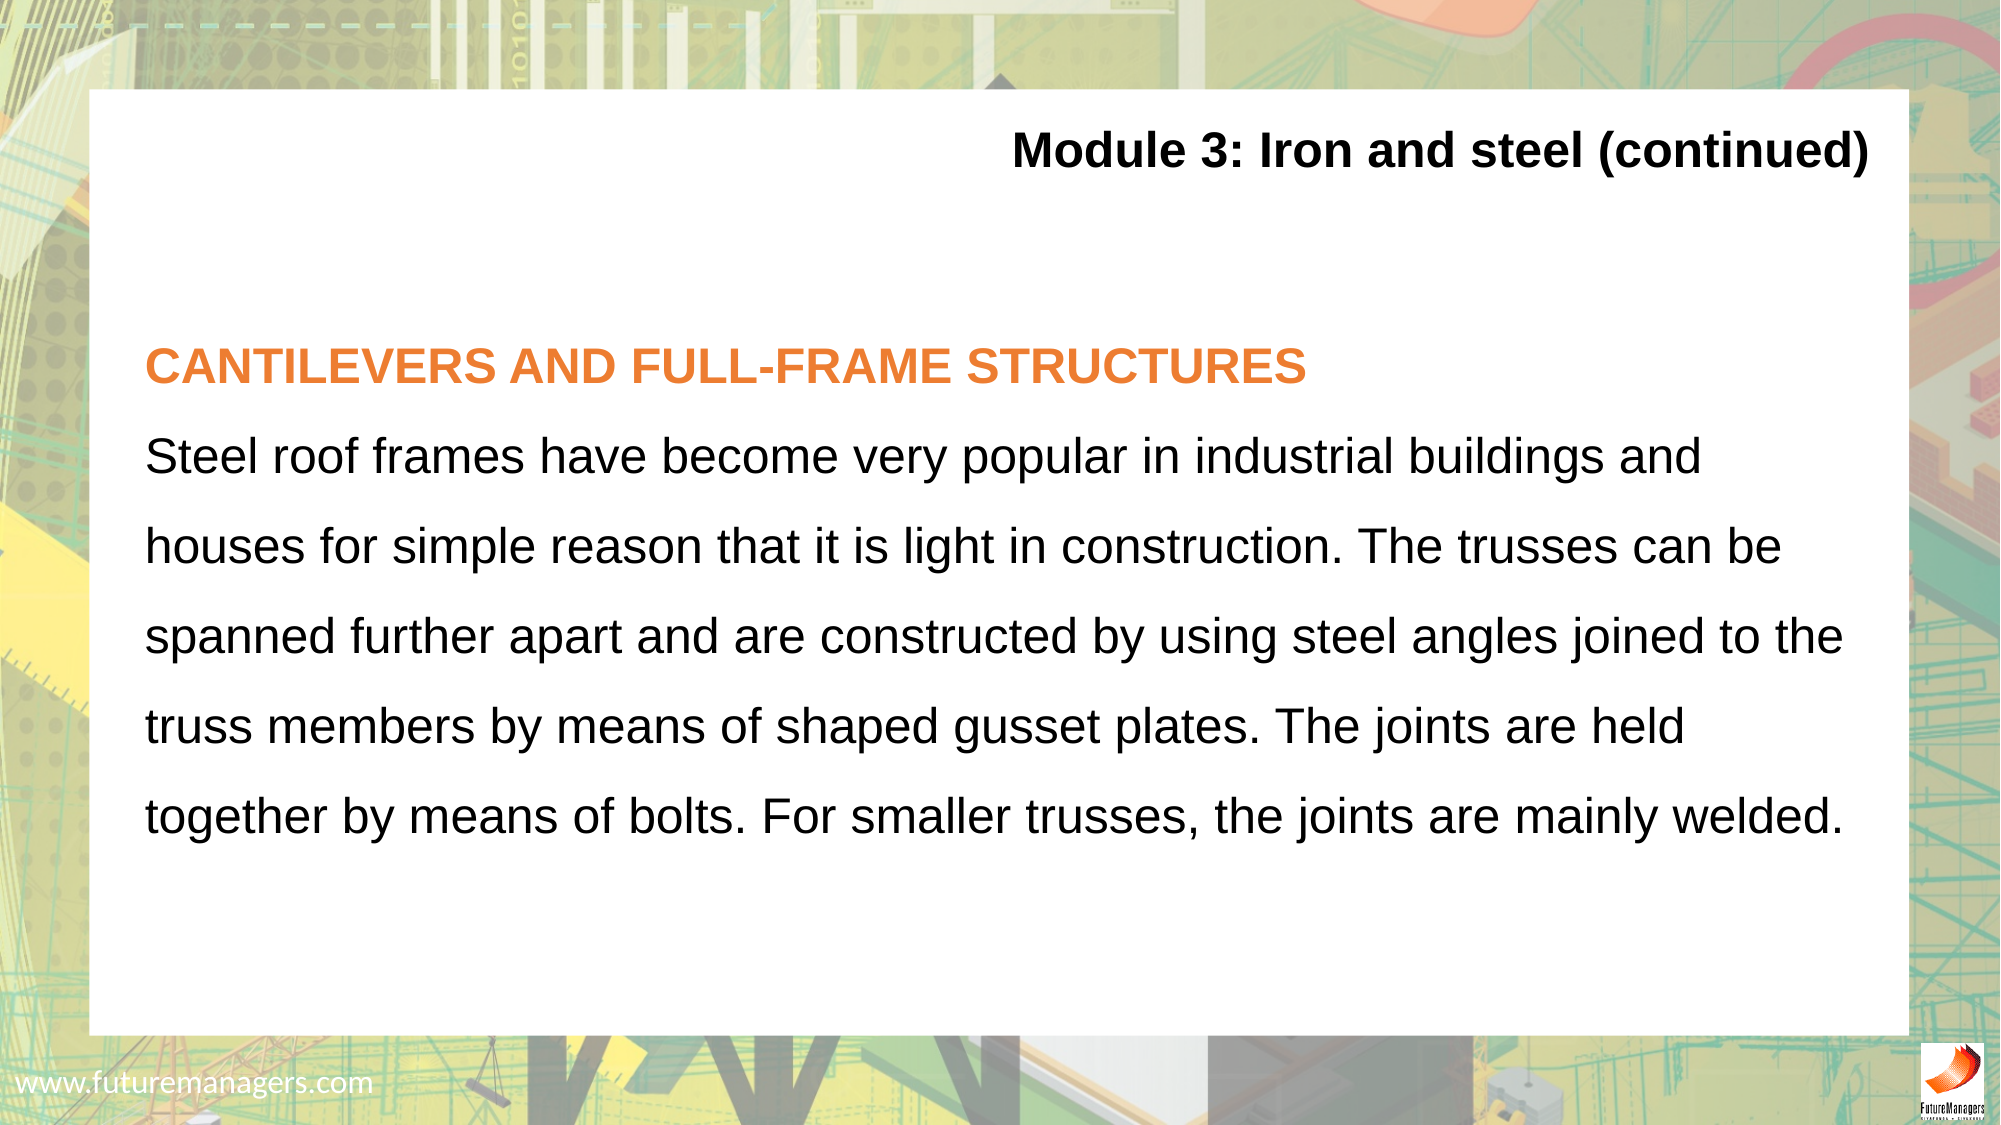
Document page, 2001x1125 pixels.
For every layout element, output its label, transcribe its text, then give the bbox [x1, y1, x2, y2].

text_box Module 3: Iron and steel (continued) [109, 109, 1886, 185]
text_box [88, 88, 1910, 1037]
text_box CANTILEVERS AND FULL-FRAME STRUCTURES Steel roof frames have become very popular in industrial buildings and houses for simple reason that it is light in construction. The trusses can be spanned further apart and are constructed by using steel angles joined to the truss members by means of shaped gusset plates. The joints are held together by means of bolts. For smaller trusses, the joints are mainly welded. [130, 295, 1869, 851]
text_box www.futuremanagers.com [0, 1052, 1447, 1108]
picture [1921, 1043, 1984, 1120]
